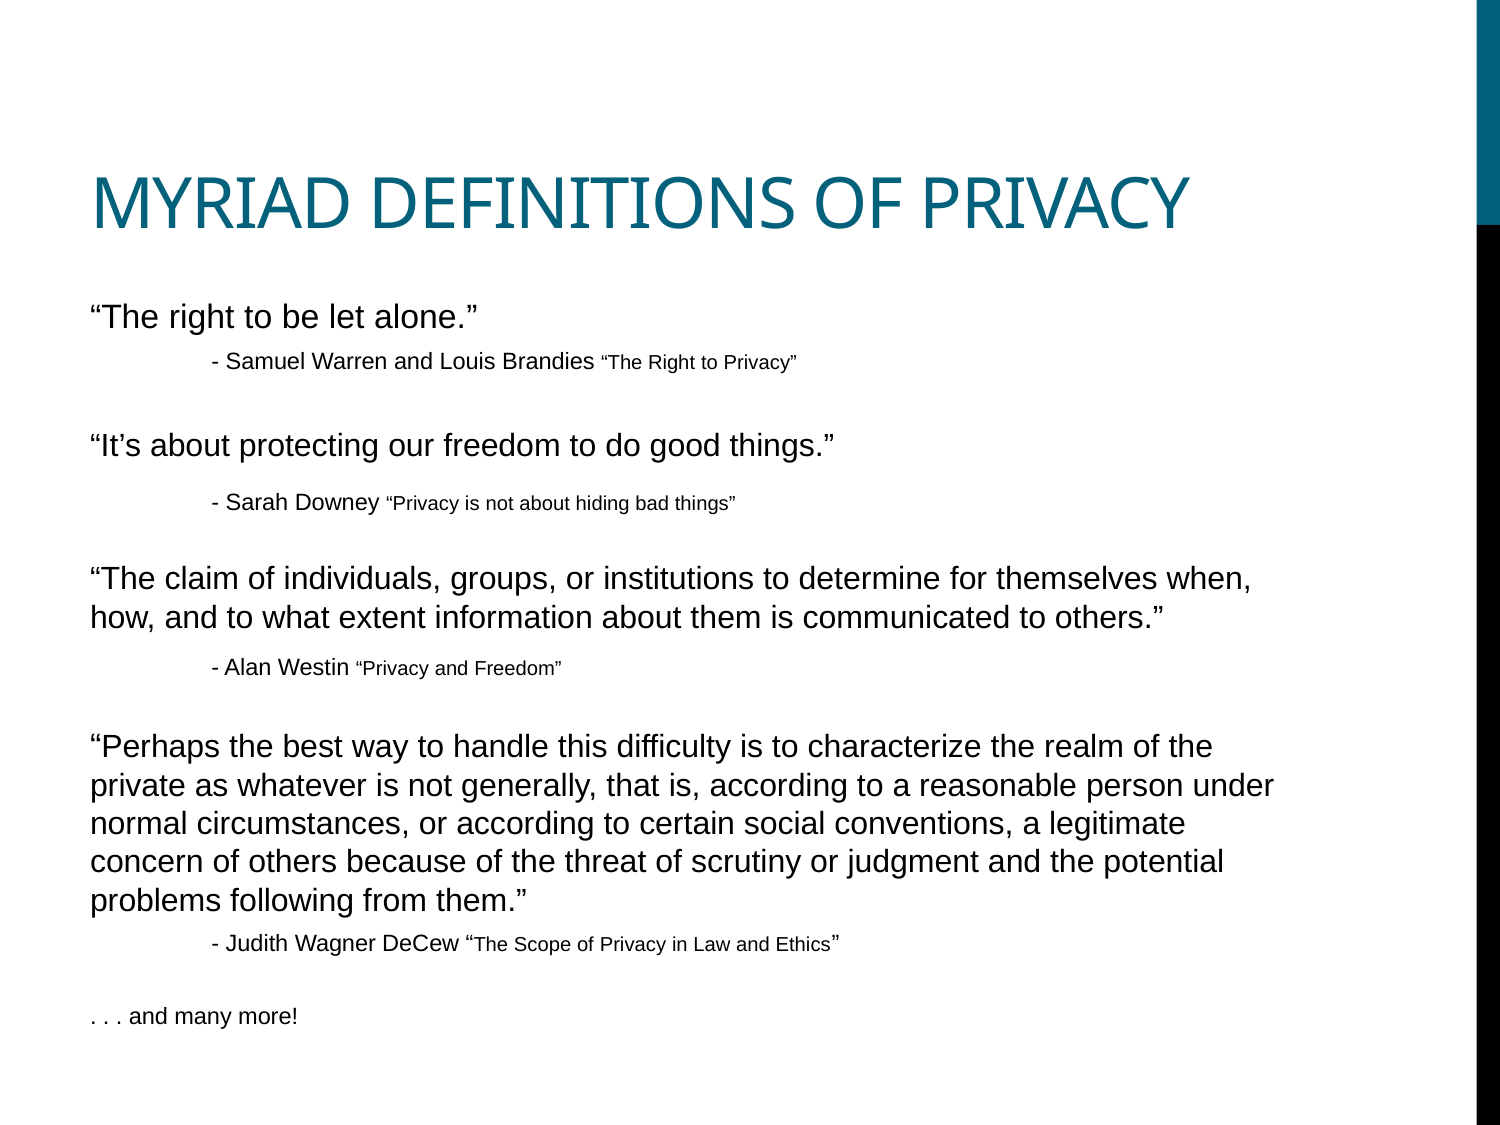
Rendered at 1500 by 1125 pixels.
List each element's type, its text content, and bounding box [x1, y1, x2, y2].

list “The right to be let alone.” - Samuel Warren and Louis Brandies “The Right to Privacy” “It’s about protecting our freedom to do good things.” - Sarah Downey “Privacy is not about hiding bad things” “The claim of individuals, groups, or institutions to determine for themselves when, how, and to what extent information about them is communicated to others.” - Alan Westin “Privacy and Freedom” “Perhaps the best way to handle this difficulty is to characterize the realm of the private as whatever is not generally, that is, according to a reasonable person under normal circumstances, or according to certain social conventions, a legitimate concern of others because of the threat of scrutiny or judgment and the potential problems following from them.” - Judith Wagner DeCew “The Scope of Privacy in Law and Ethics” . . . and many more! [75, 287, 1325, 1075]
title myriad Definitions of Privacy [75, 25, 1438, 250]
